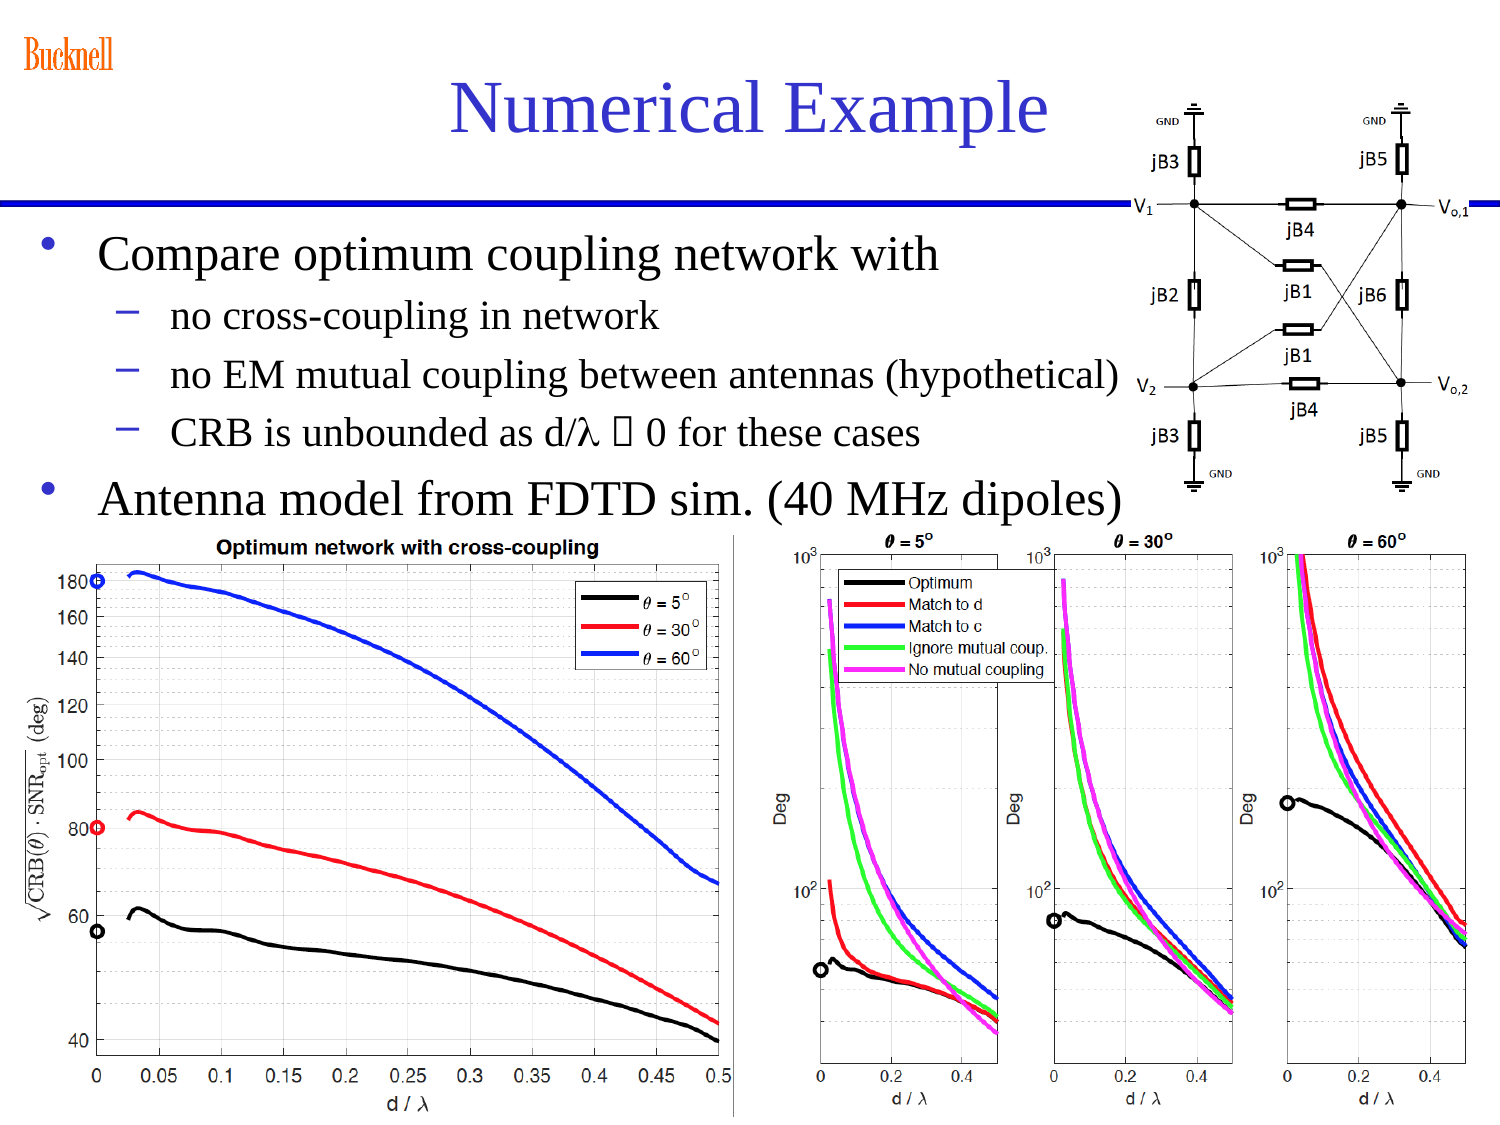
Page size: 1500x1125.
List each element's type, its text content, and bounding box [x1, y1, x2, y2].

picture [20, 534, 734, 1117]
picture [1130, 99, 1469, 498]
list Compare optimum coupling network with no cross-coupling in network no EM mutual coupling between antennas (hypothetical) CRB is unbounded as d/l  0 for these cases Antenna model from FDTD sim. (40 MHz dipoles) [24, 212, 1300, 1100]
picture [770, 527, 1469, 1110]
picture [24, 37, 113, 70]
title Numerical Example [162, 8, 1338, 197]
